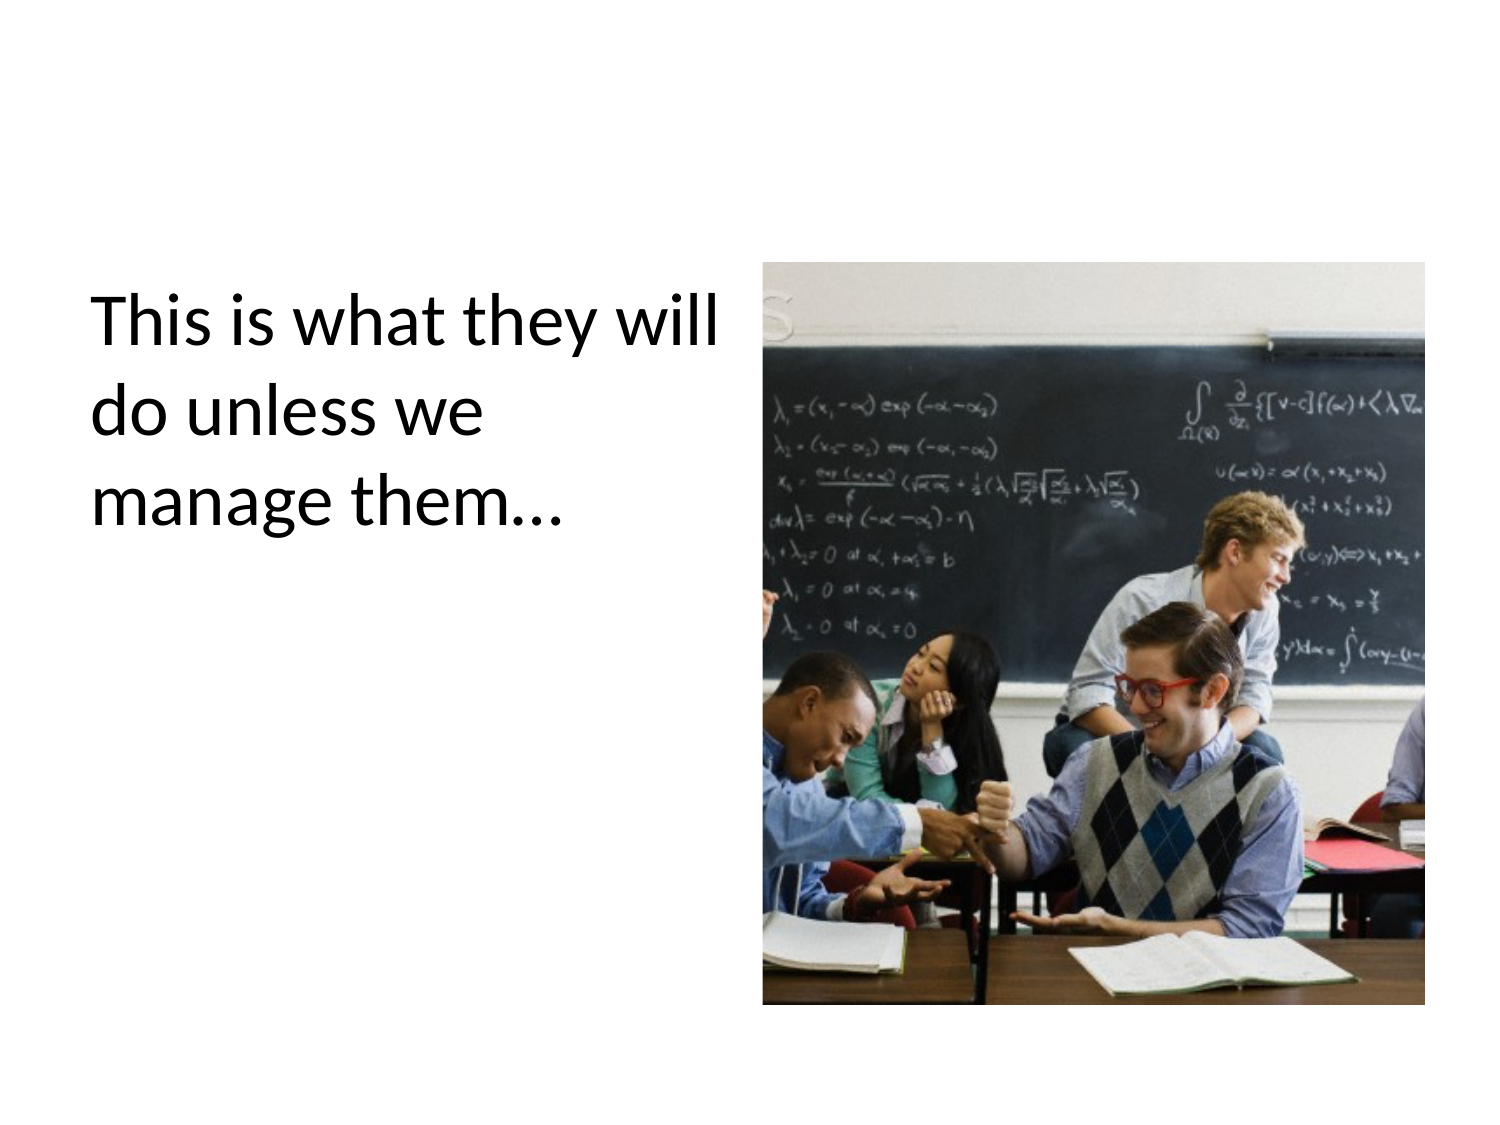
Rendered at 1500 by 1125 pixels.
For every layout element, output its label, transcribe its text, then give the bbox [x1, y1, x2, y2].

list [762, 262, 1426, 1006]
list This is what they will do unless we manage them… [75, 262, 738, 1005]
